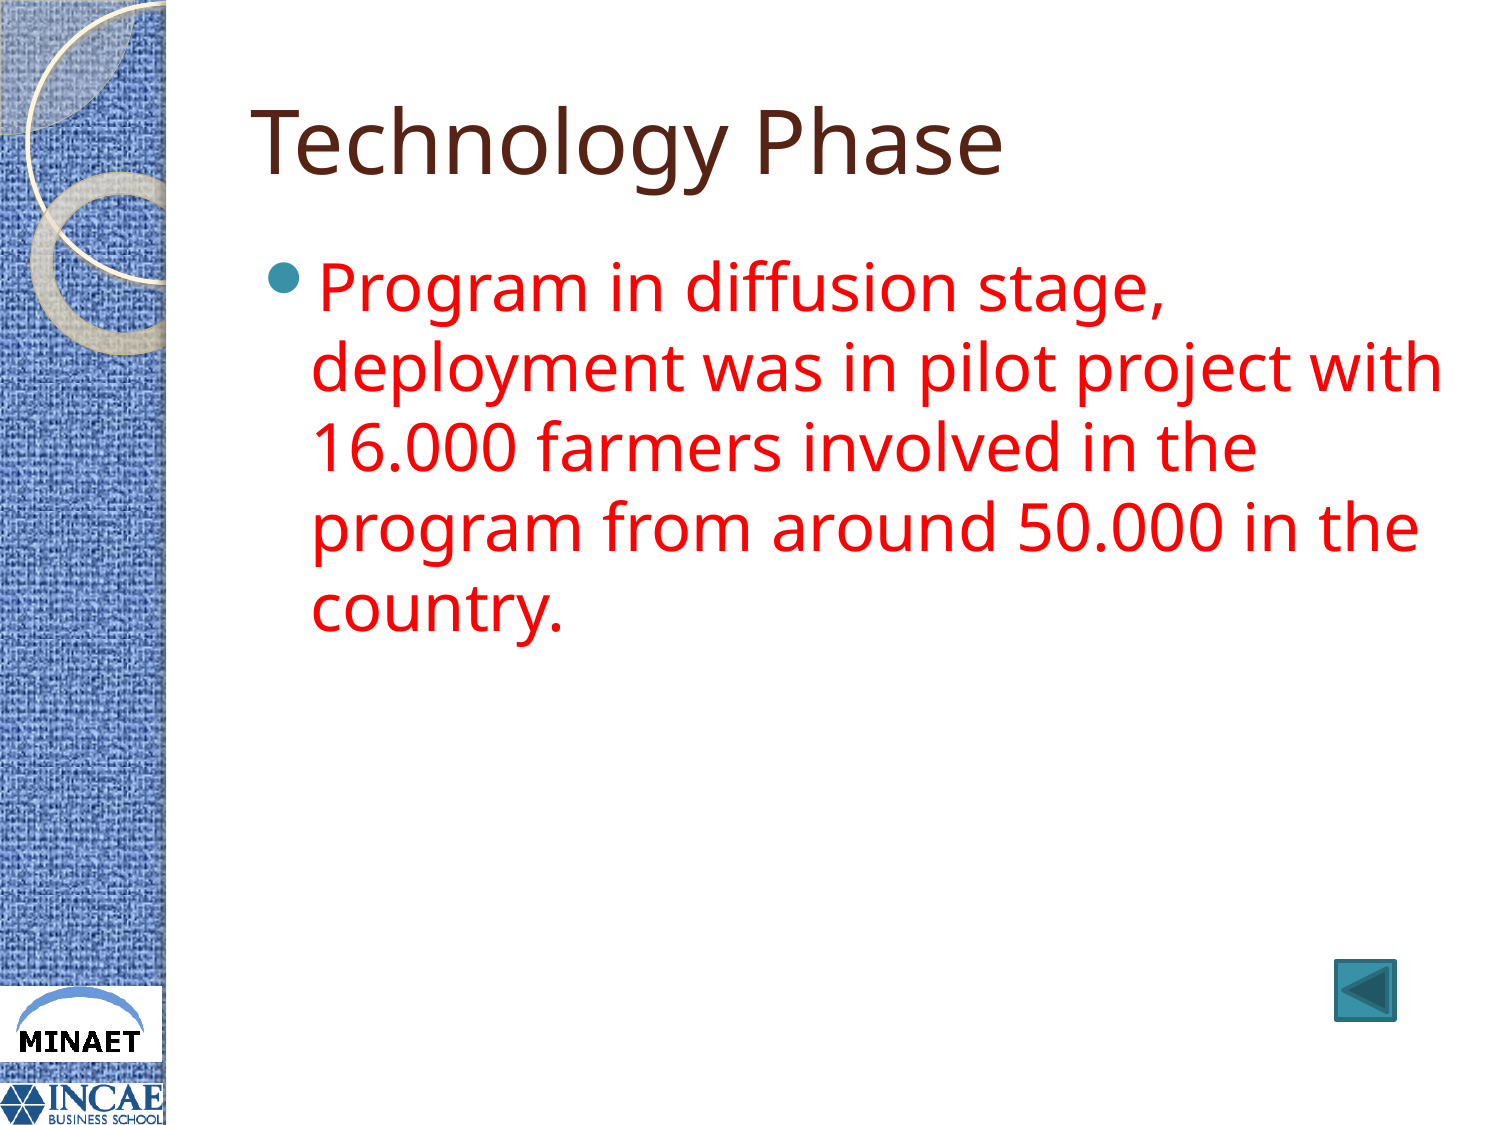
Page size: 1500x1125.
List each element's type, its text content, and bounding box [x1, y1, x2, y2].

picture [53, 241, 160, 332]
list Program in diffusion stage, deployment was in pilot project with 16.000 farmers involved in the program from around 50.000 in the country. [235, 237, 1466, 1026]
picture [62, 195, 160, 280]
picture [0, 134, 166, 1125]
text_box [1334, 959, 1397, 1022]
title Technology Phase [235, 45, 1466, 233]
picture [136, 0, 164, 4]
picture [32, 13, 160, 207]
